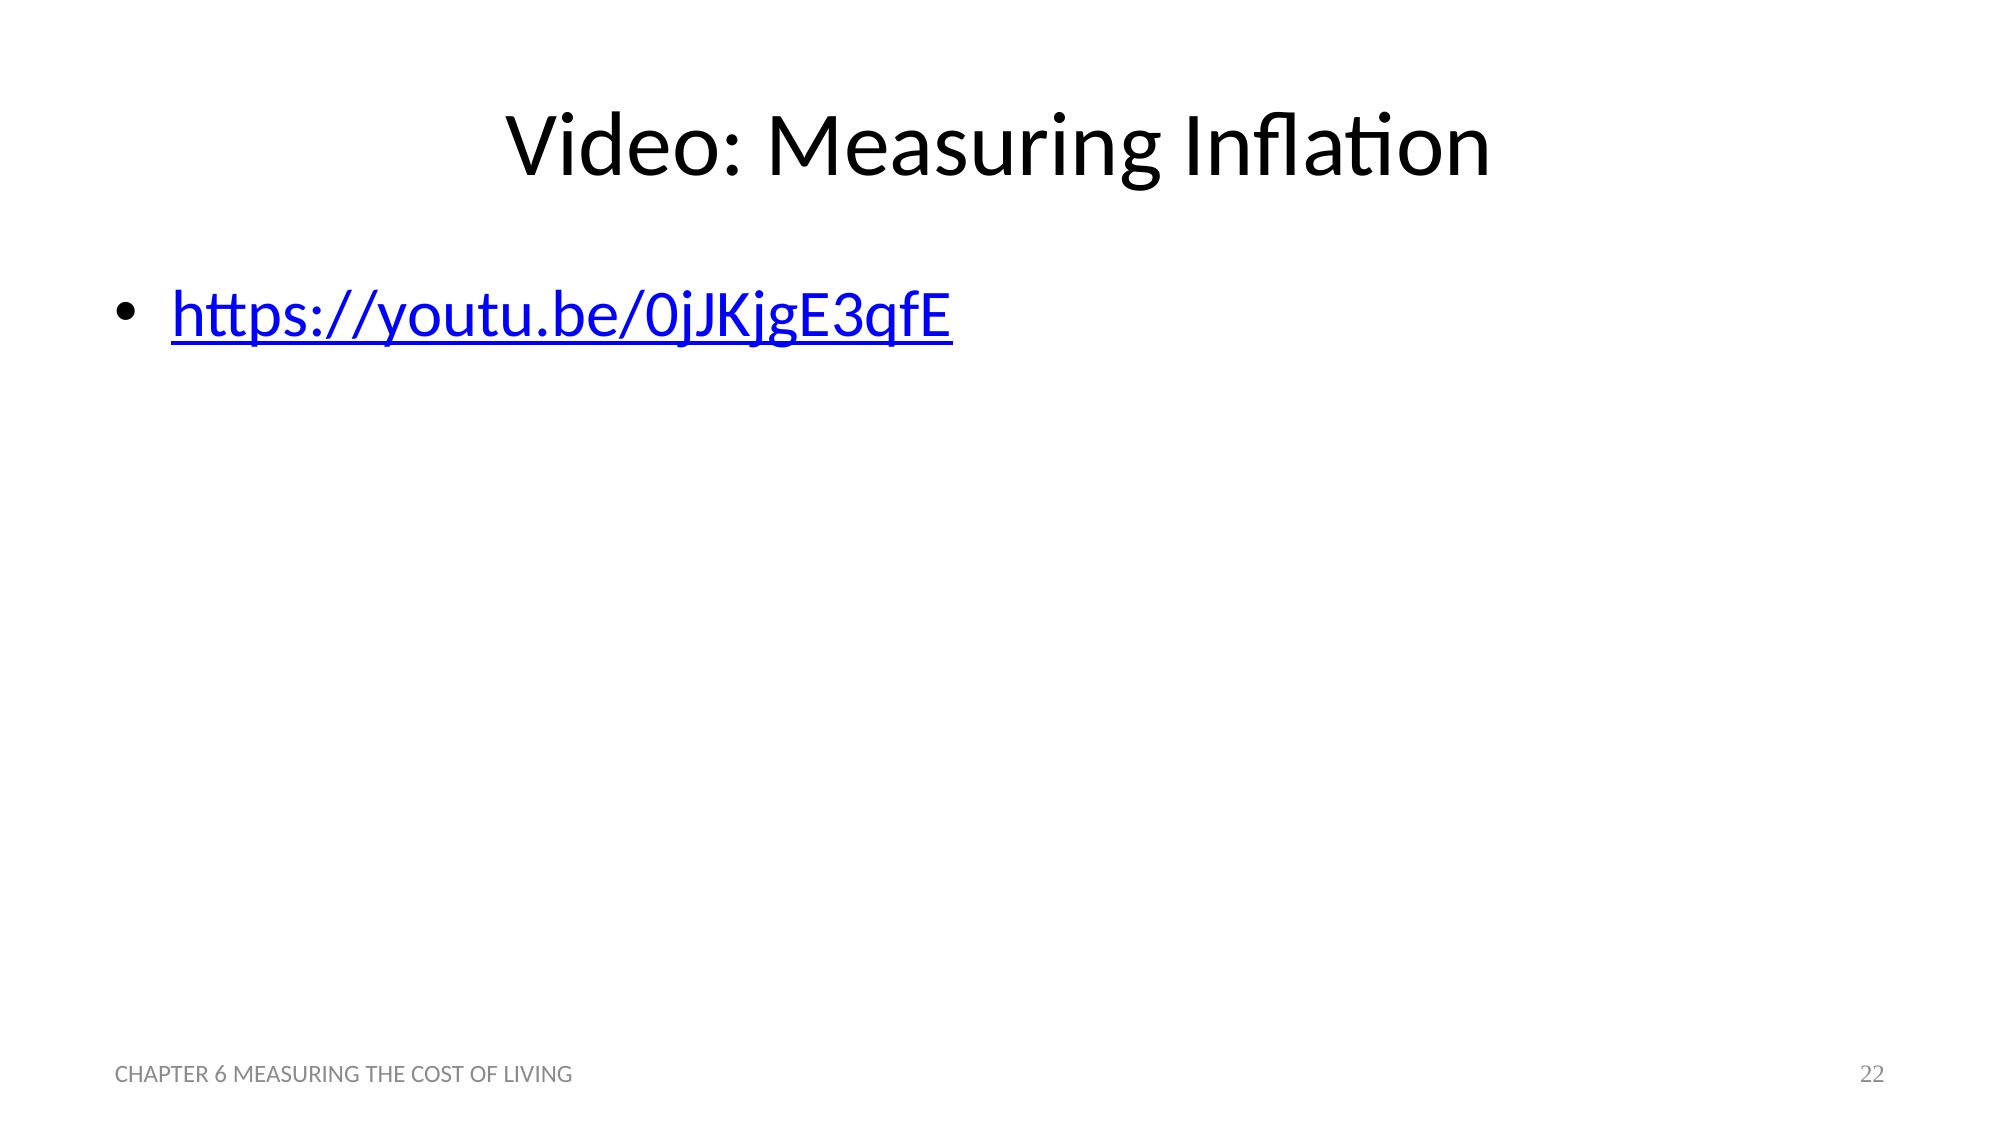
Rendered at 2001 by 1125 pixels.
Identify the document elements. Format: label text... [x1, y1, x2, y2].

title Video: Measuring Inflation [99, 45, 1900, 233]
list https://youtu.be/0jJKjgE3qfE [99, 262, 1900, 1005]
slide_number 22 [1433, 1042, 1900, 1103]
footer CHAPTER 6 MEASURING THE COST OF LIVING [99, 1042, 884, 1103]
